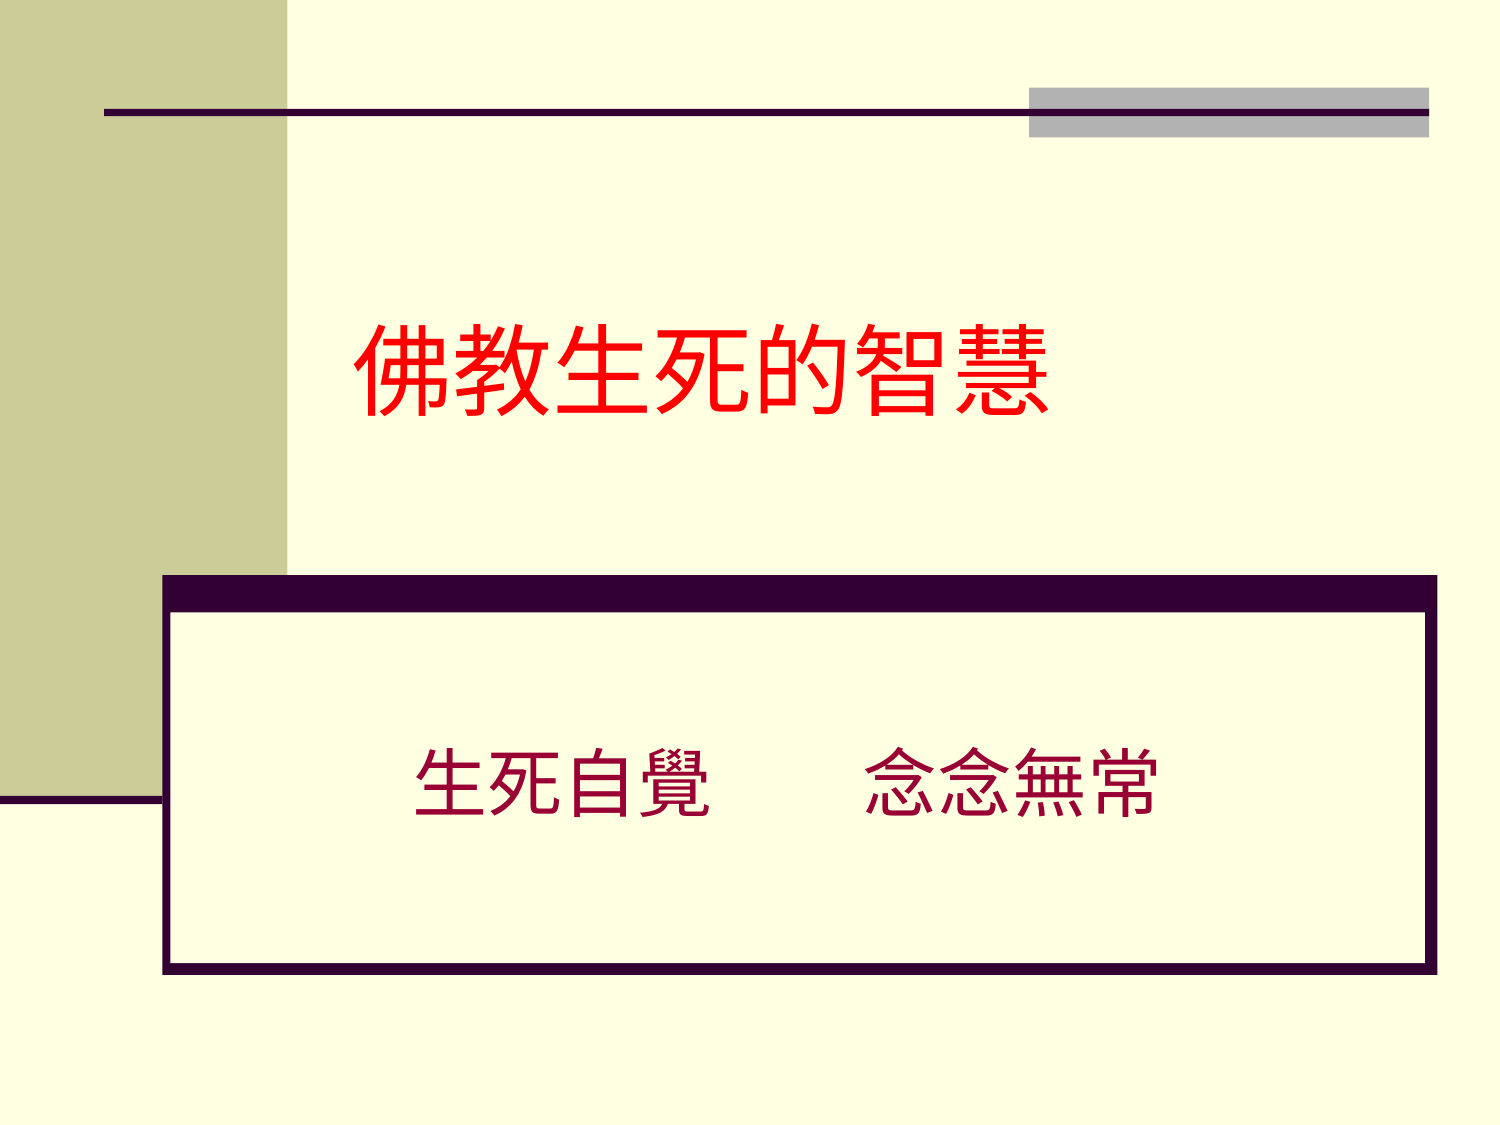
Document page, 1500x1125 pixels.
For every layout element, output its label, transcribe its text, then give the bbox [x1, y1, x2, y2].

title 佛教生死的智慧 [337, 187, 1425, 550]
subtitle 生死自覺 念念無常 [225, 650, 1350, 913]
